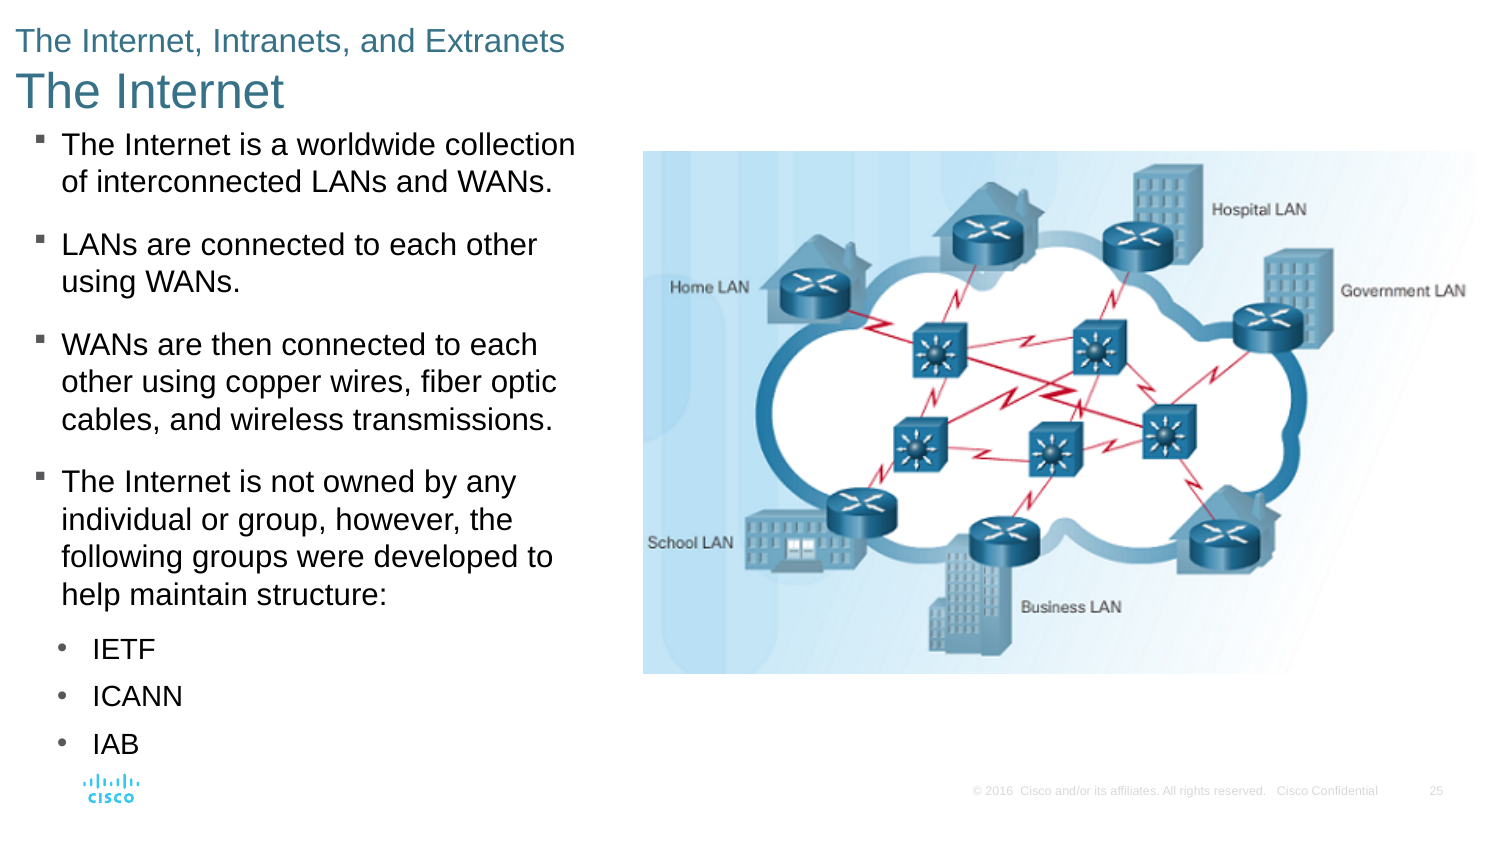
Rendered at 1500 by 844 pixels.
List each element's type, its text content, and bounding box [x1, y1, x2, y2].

title The Internet, Intranets, and Extranets The Internet [0, 6, 1500, 131]
picture [643, 151, 1476, 674]
list The Internet is a worldwide collection of interconnected LANs and WANs. LANs are connected to each other using WANs. WANs are then connected to each other using copper wires, fiber optic cables, and wireless transmissions. The Internet is not owned by any individual or group, however, the following groups were developed to help maintain structure: IETF ICANN IAB [18, 116, 631, 757]
